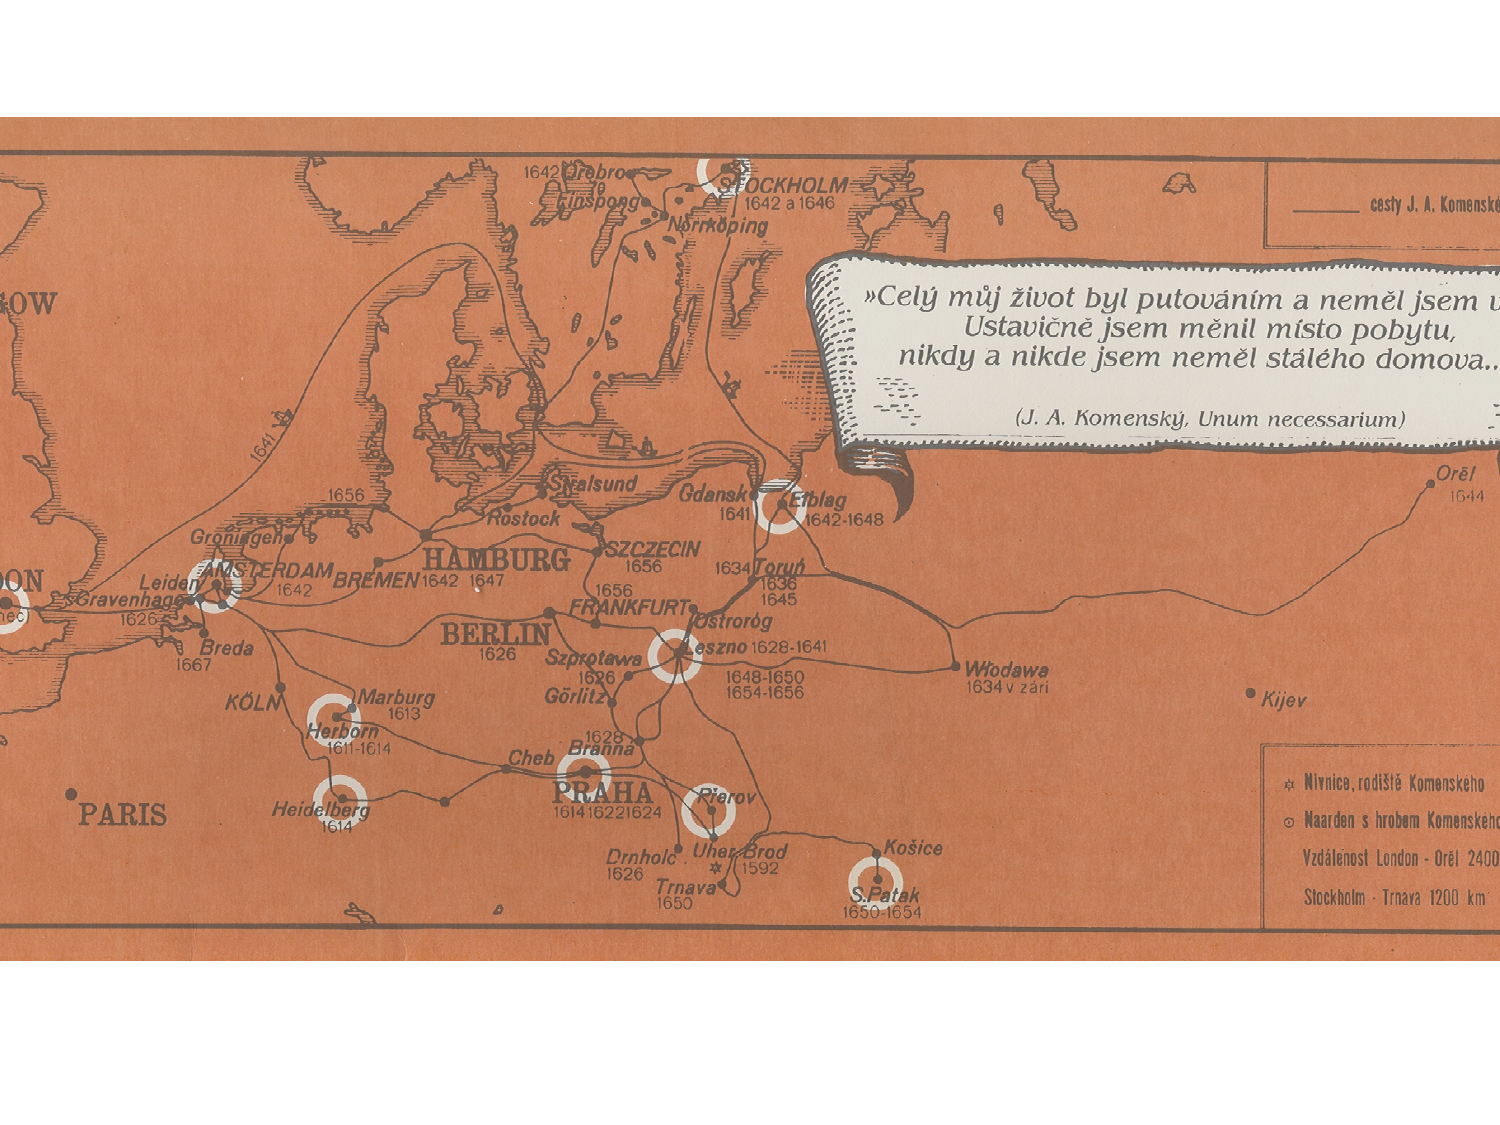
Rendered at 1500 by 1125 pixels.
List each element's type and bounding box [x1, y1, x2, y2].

list [0, 116, 1500, 962]
